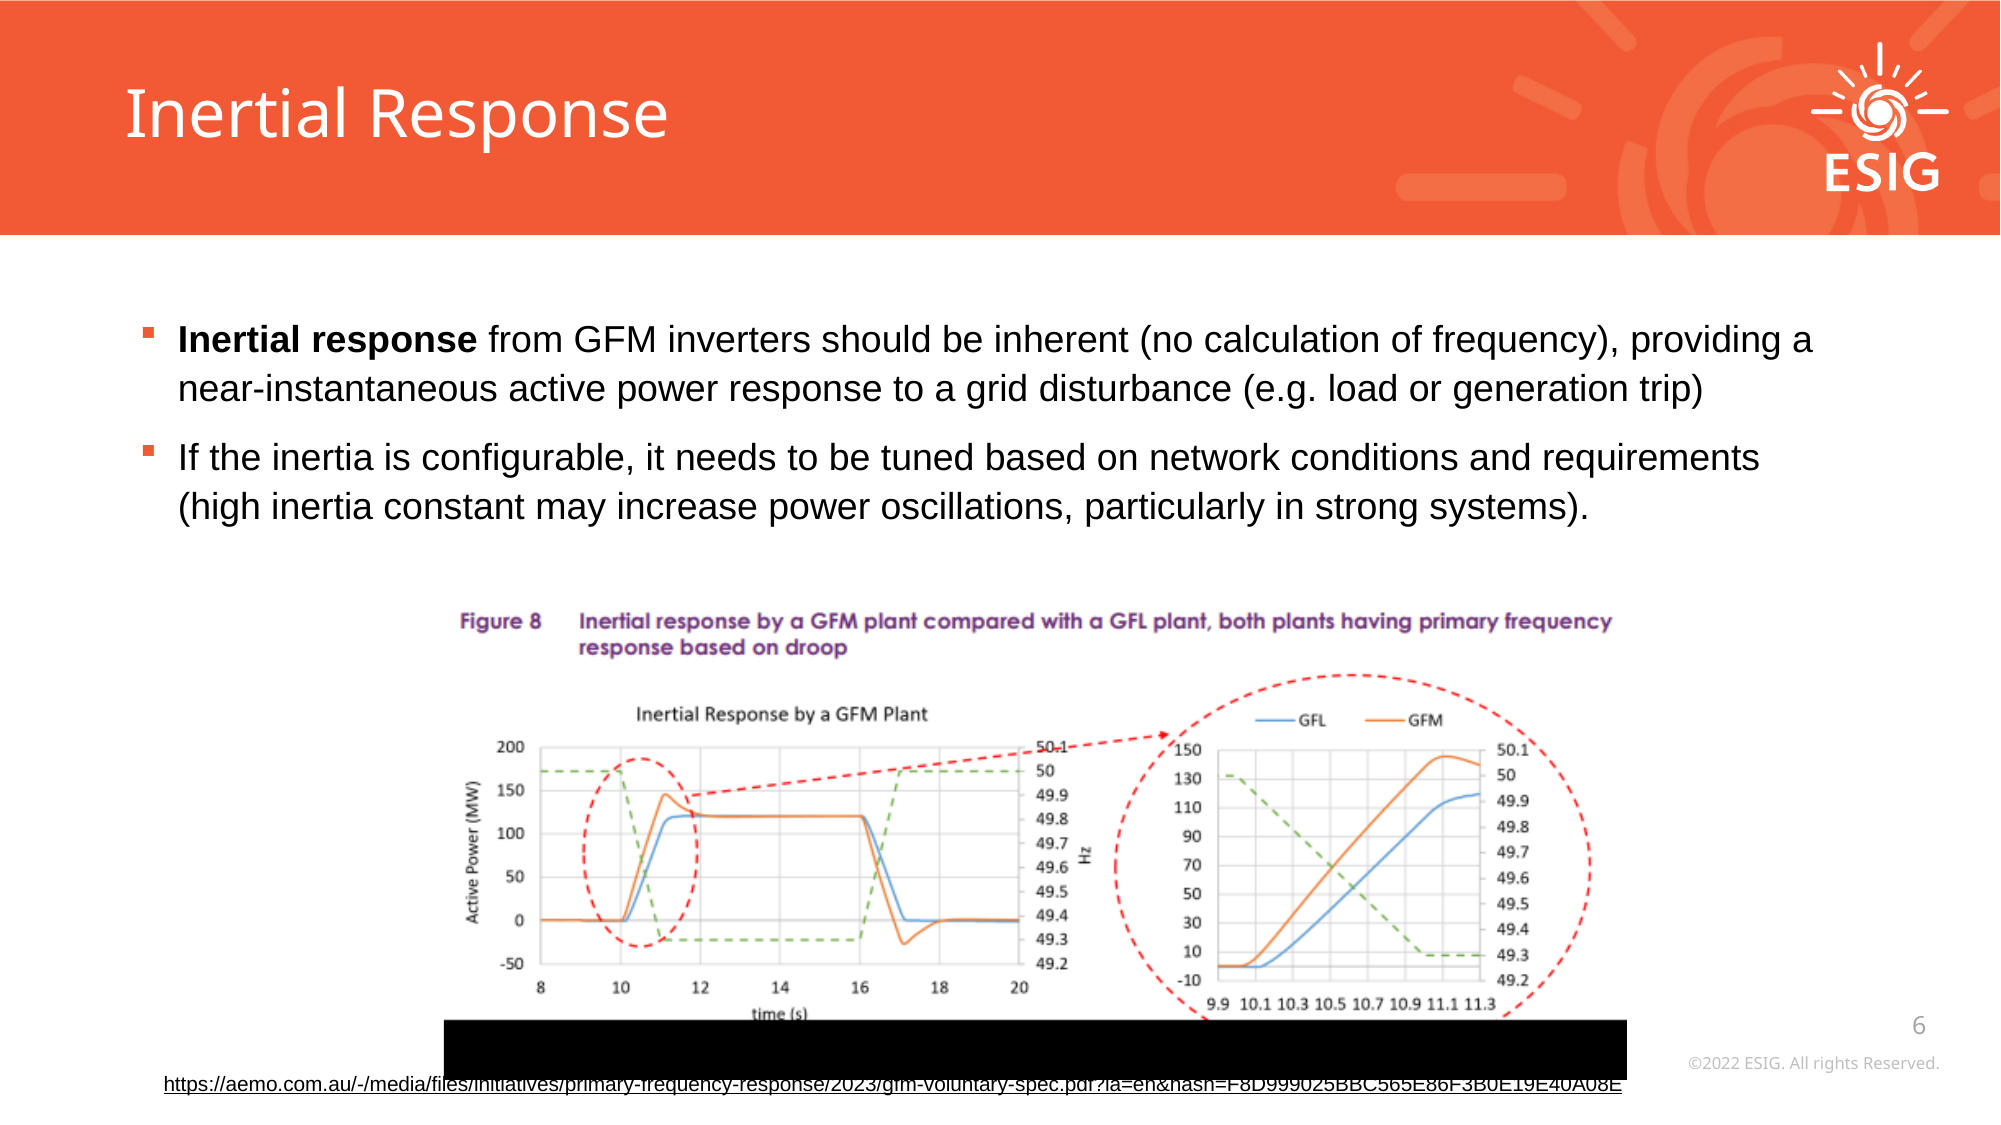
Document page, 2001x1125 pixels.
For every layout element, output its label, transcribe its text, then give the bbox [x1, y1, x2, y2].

picture [0, 0, 2000, 235]
text_box https://aemo.com.au/-/media/files/initiatives/primary-frequency-response/2023/gfm-voluntary-spec.pdf?la=en&hash=F8D999025BBC565E86F3B0E19E40A08E [148, 1063, 1833, 1104]
title Inertial Response [125, 0, 1769, 233]
list Inertial response from GFM inverters should be inherent (no calculation of frequency), providing a near-instantaneous active power response to a grid disturbance (e.g. load or generation trip) If the inertia is configurable, it needs to be tuned based on network conditions and requirements (high inertia constant may increase power oscillations, particularly in strong systems). [125, 304, 1857, 1032]
picture [443, 593, 1627, 1080]
